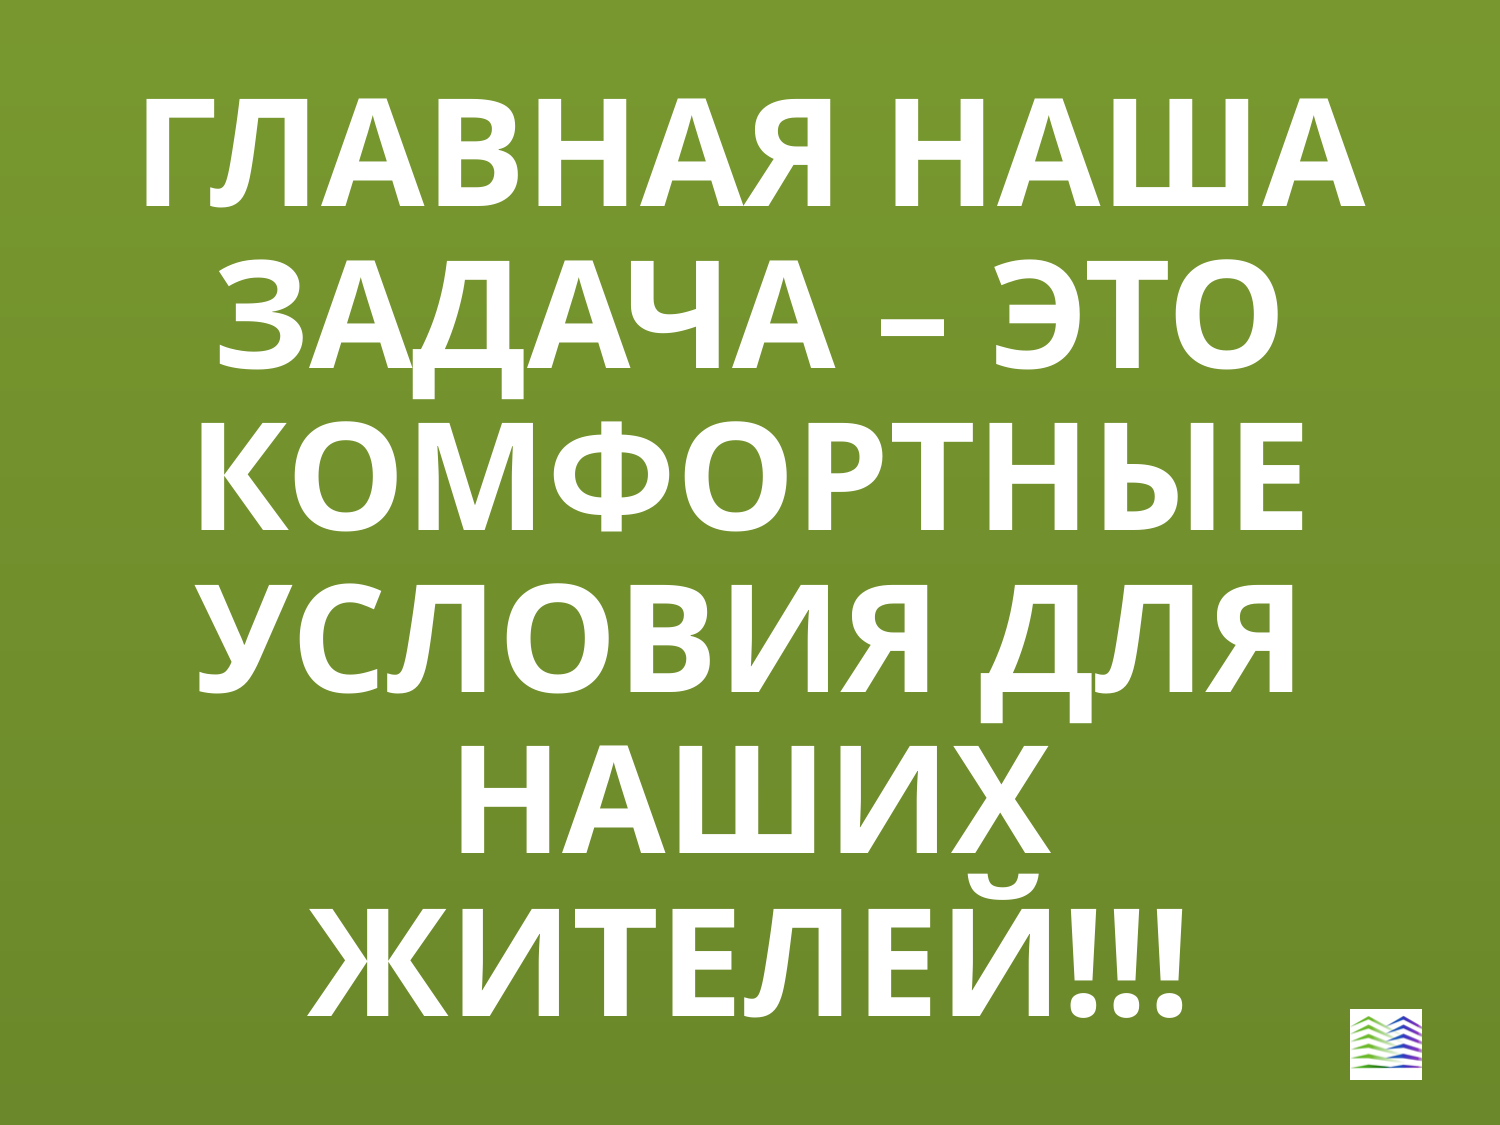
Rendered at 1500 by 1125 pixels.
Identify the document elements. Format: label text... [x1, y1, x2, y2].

title Главная наша задача – это комфортные условия для наших жителей!!! [0, 0, 1500, 1125]
picture [1349, 1009, 1422, 1081]
